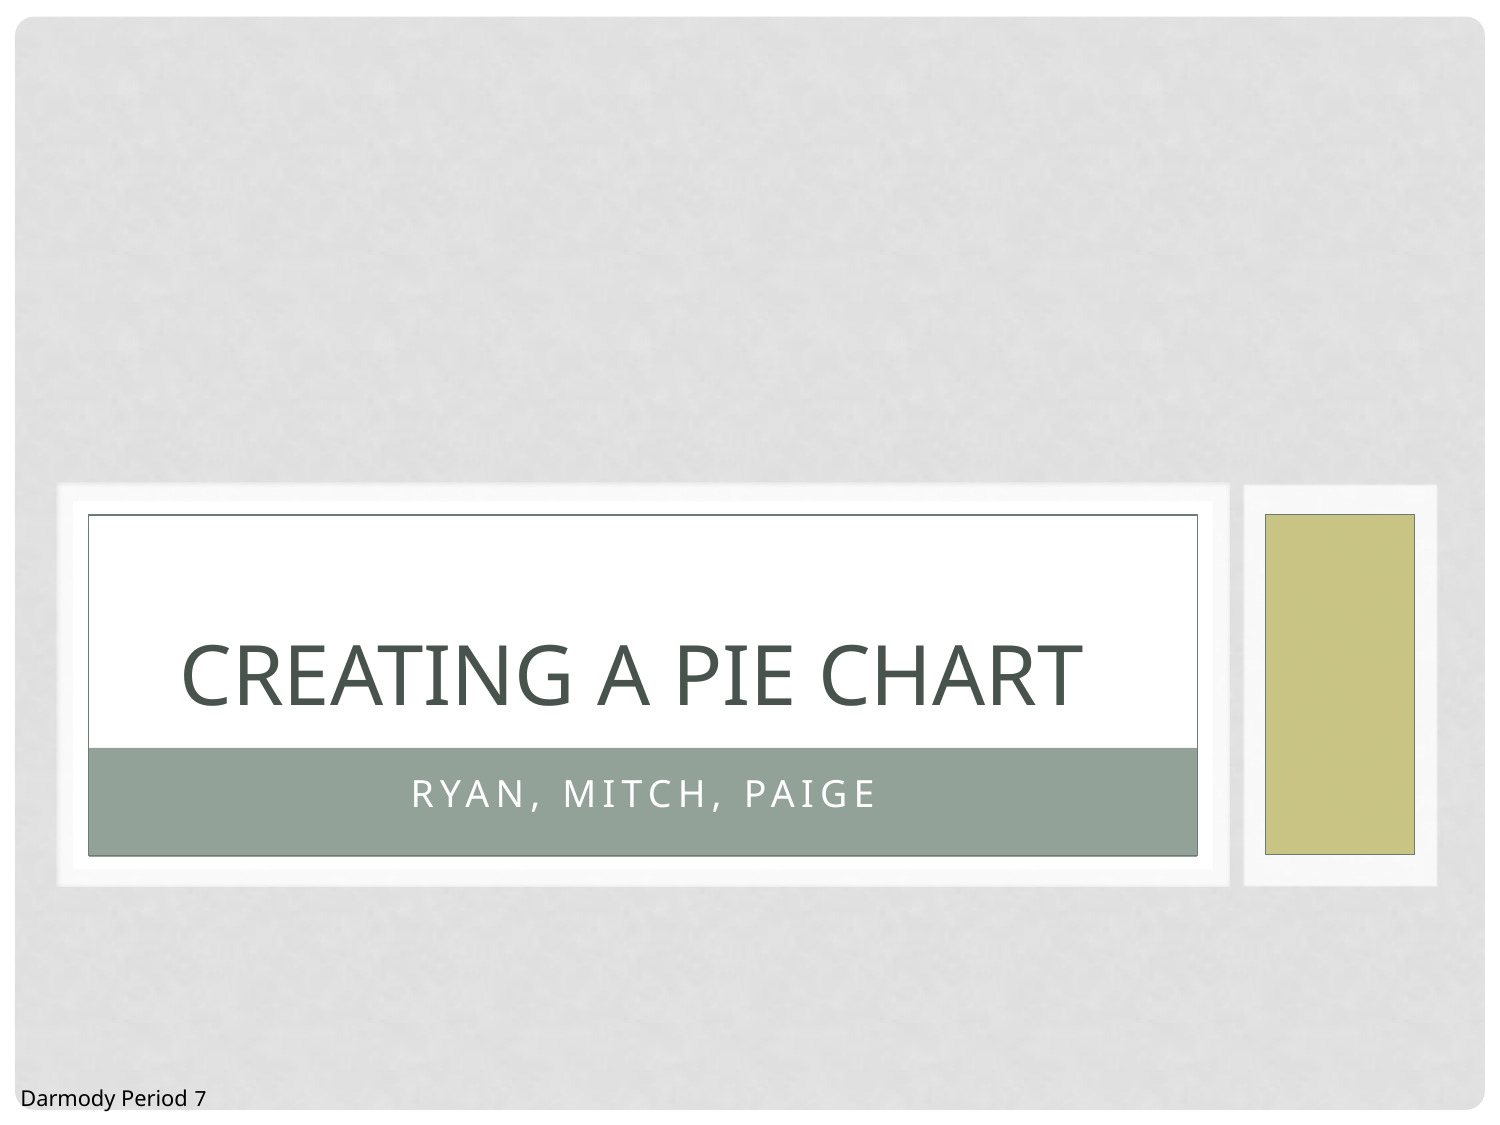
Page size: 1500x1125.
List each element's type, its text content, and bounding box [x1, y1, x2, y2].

text_box Darmody Period 7 [5, 1073, 319, 1119]
title Creating a Pie Chart [99, 529, 1187, 730]
subtitle Ryan, Mitch, Paige [105, 762, 1181, 838]
